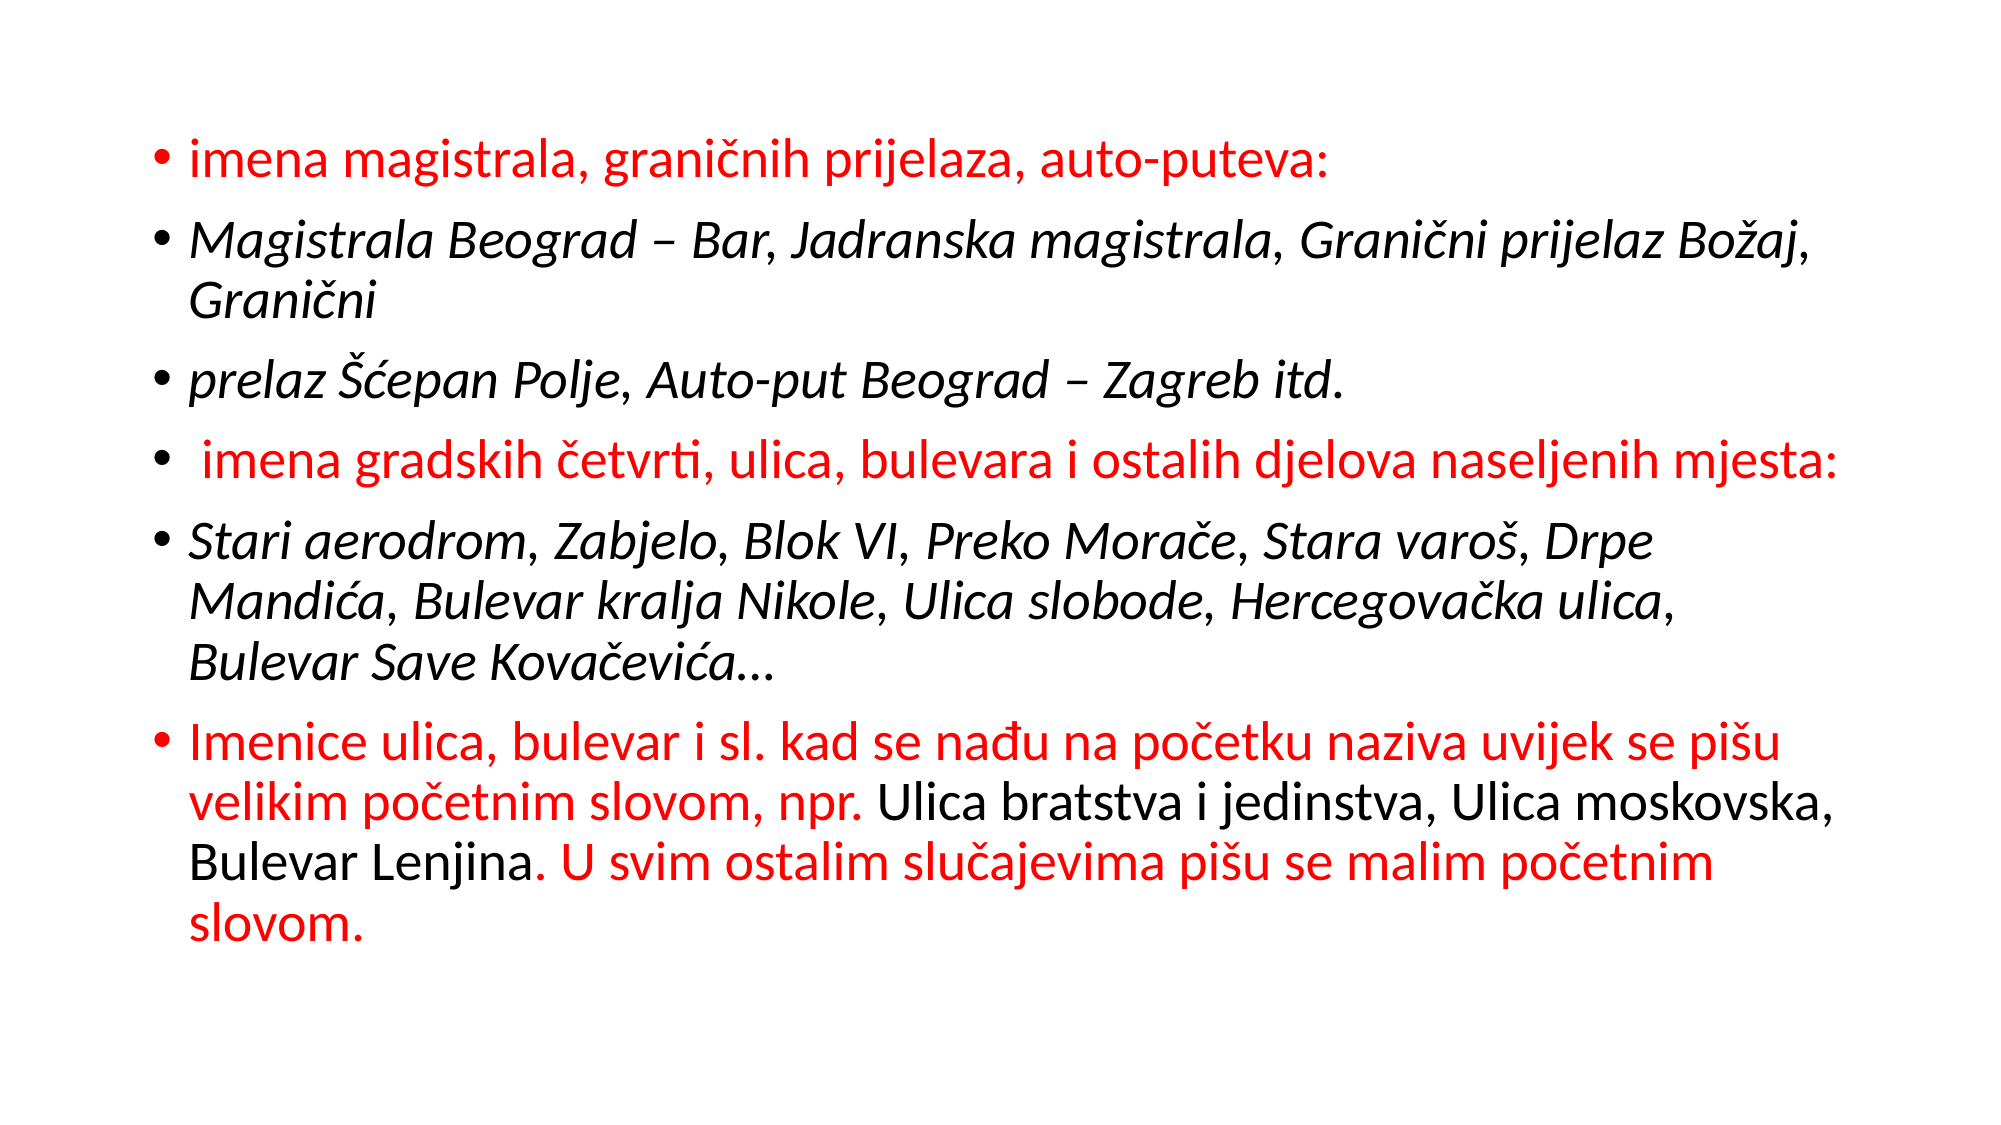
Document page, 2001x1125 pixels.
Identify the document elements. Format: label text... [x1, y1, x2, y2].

list imena magistrala, graničnih prijelaza, auto-puteva: Magistrala Beograd – Bar, Jadranska magistrala, Granični prijelaz Božaj, Granični prelaz Šćepan Polje, Auto-put Beograd – Zagreb itd. imena gradskih četvrti, ulica, bulevara i ostalih djelova naseljenih mjesta: Stari aerodrom, Zabjelo, Blok VI, Preko Morače, Stara varoš, Drpe Mandića, Bulevar kralja Nikole, Ulica slobode, Hercegovačka ulica, Bulevar Save Kovačevića… Imenice ulica, bulevar i sl. kad se nađu na početku naziva uvijek se pišu velikim početnim slovom, npr. Ulica bratstva i jedinstva, Ulica moskovska, Bulevar Lenjina. U svim ostalim slučajevima pišu se malim početnim slovom. [137, 122, 1863, 1014]
